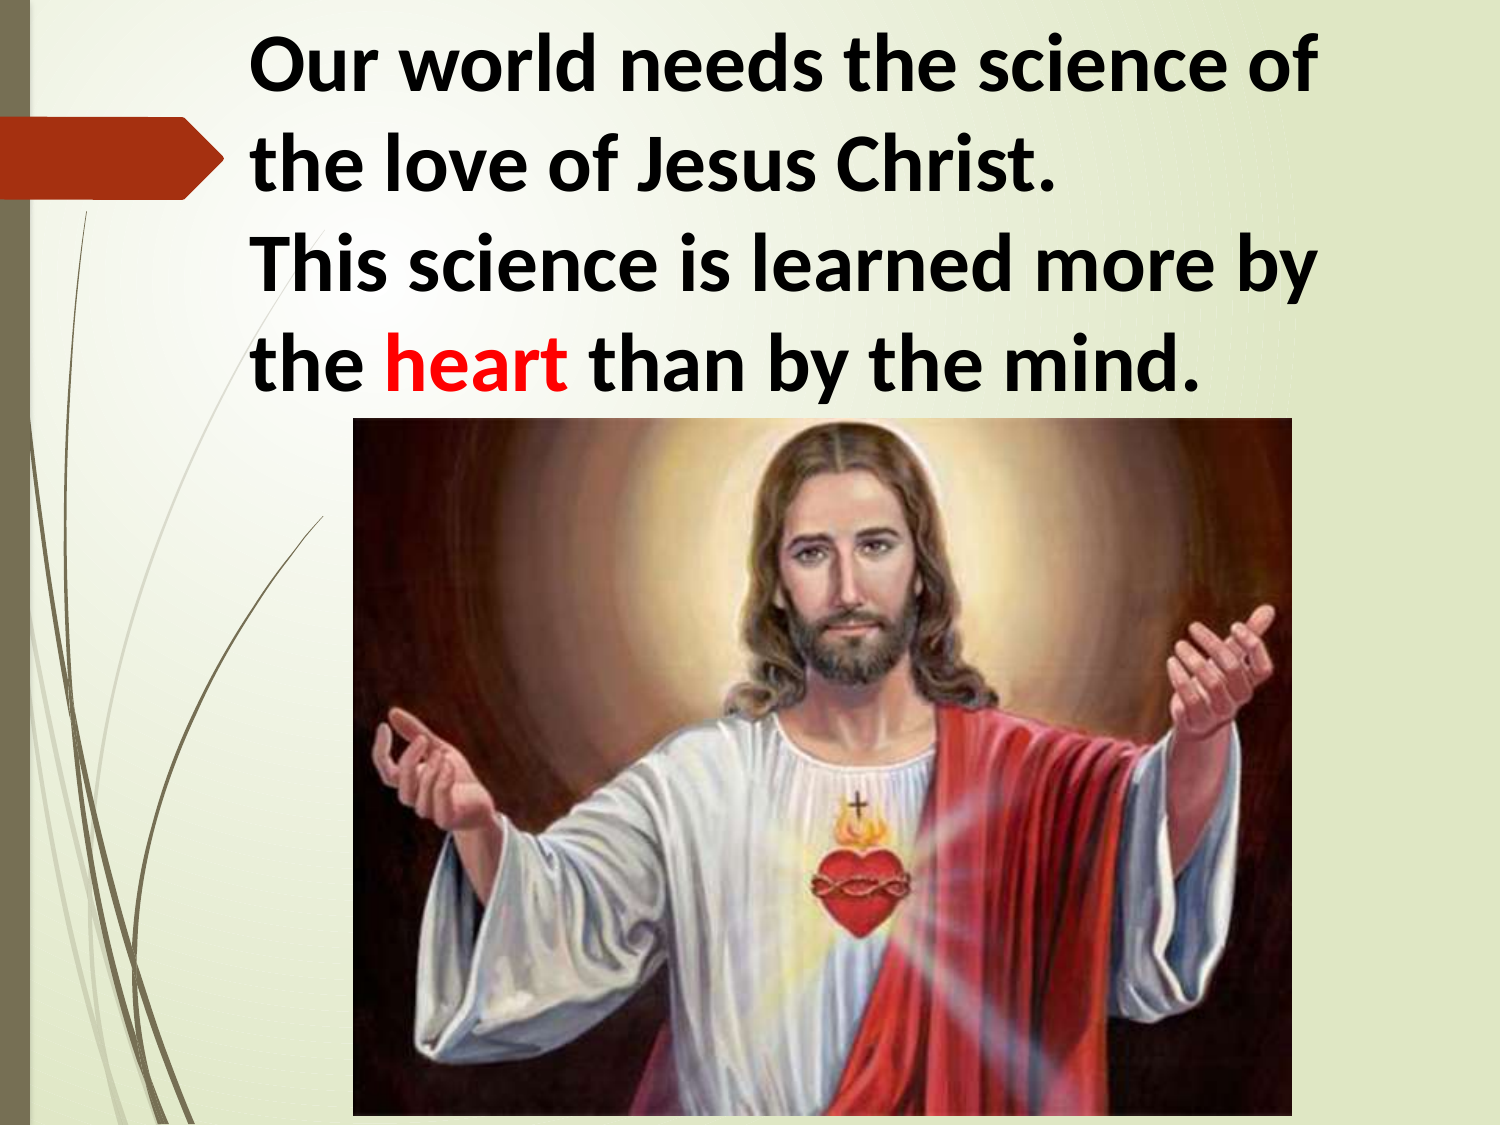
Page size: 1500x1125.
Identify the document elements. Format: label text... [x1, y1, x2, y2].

picture [353, 418, 1292, 1117]
text_box Our world needs the science of the love of Jesus Christ. This science is learned more by the heart than by the mind. [234, 0, 1461, 416]
